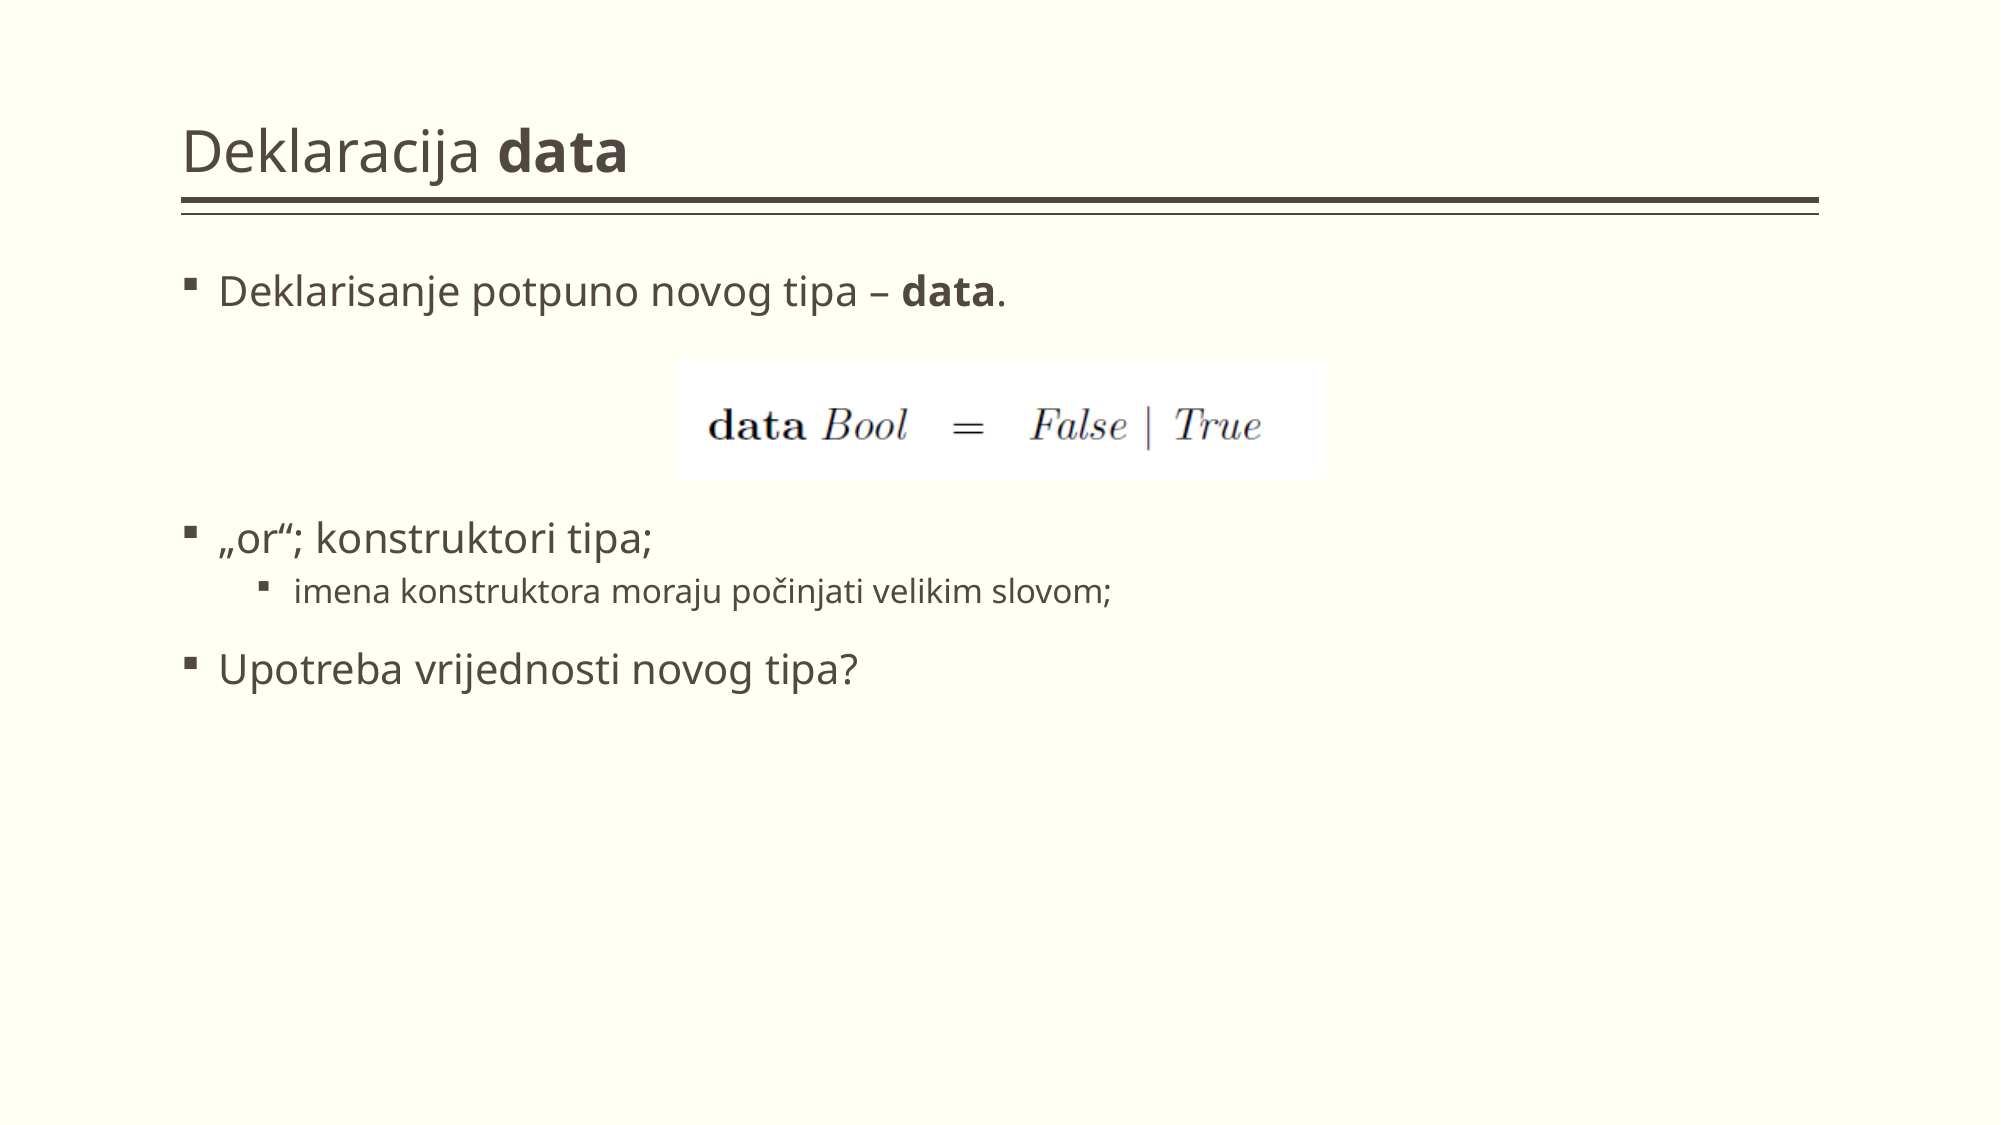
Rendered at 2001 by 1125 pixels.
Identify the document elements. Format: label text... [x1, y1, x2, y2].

list Deklarisanje potpuno novog tipa – data. „or“; konstruktori tipa; imena konstruktora moraju počinjati velikim slovom; Upotreba vrijednosti novog tipa? [181, 262, 1819, 1013]
picture [677, 360, 1326, 479]
title Deklaracija data [181, 12, 1819, 193]
